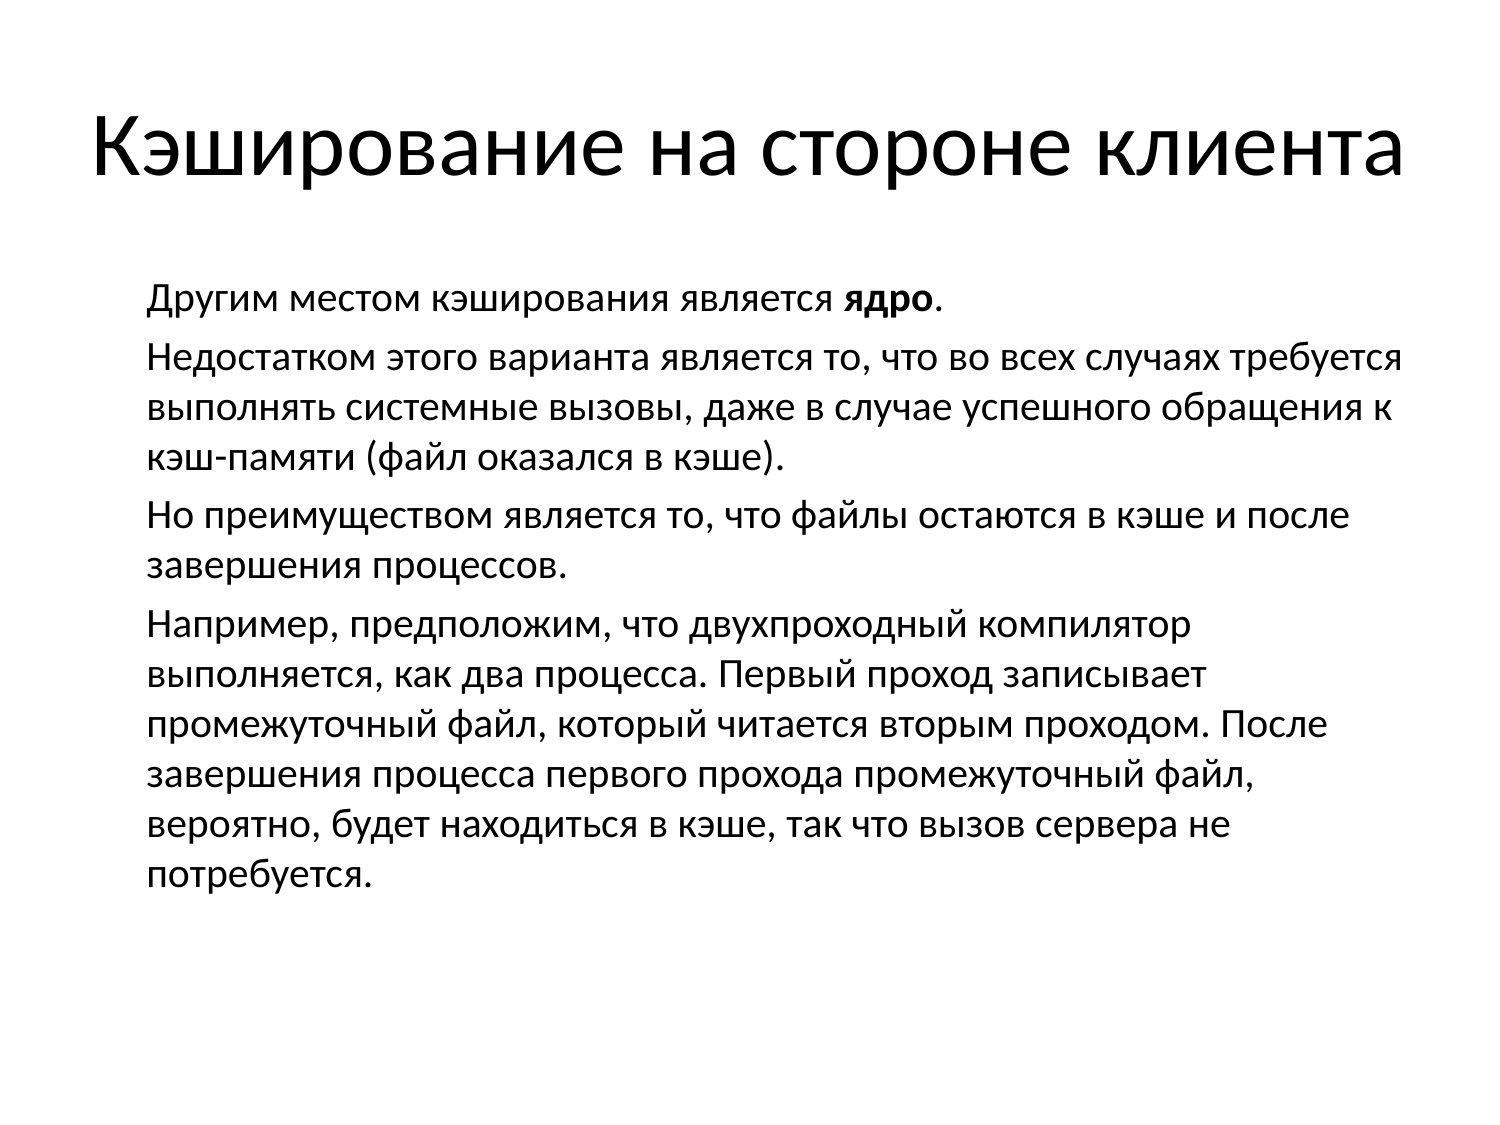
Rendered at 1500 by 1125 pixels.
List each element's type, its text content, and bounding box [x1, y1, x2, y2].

list Другим местом кэширования является ядро. Недостатком этого варианта является то, что во всех случаях требуется выполнять системные вызовы, даже в случае успешного обращения к кэш-памяти (файл оказался в кэше). Но преимуществом является то, что файлы остаются в кэше и после завершения процессов. Например, предположим, что двухпроходный компилятор выполняется, как два процесса. Первый проход записывает промежуточный файл, который читается вторым проходом. После завершения процесса первого прохода промежуточный файл, вероятно, будет находиться в кэше, так что вызов сервера не потребуется. [75, 262, 1425, 1005]
title Кэширование на стороне клиента [75, 45, 1425, 233]
